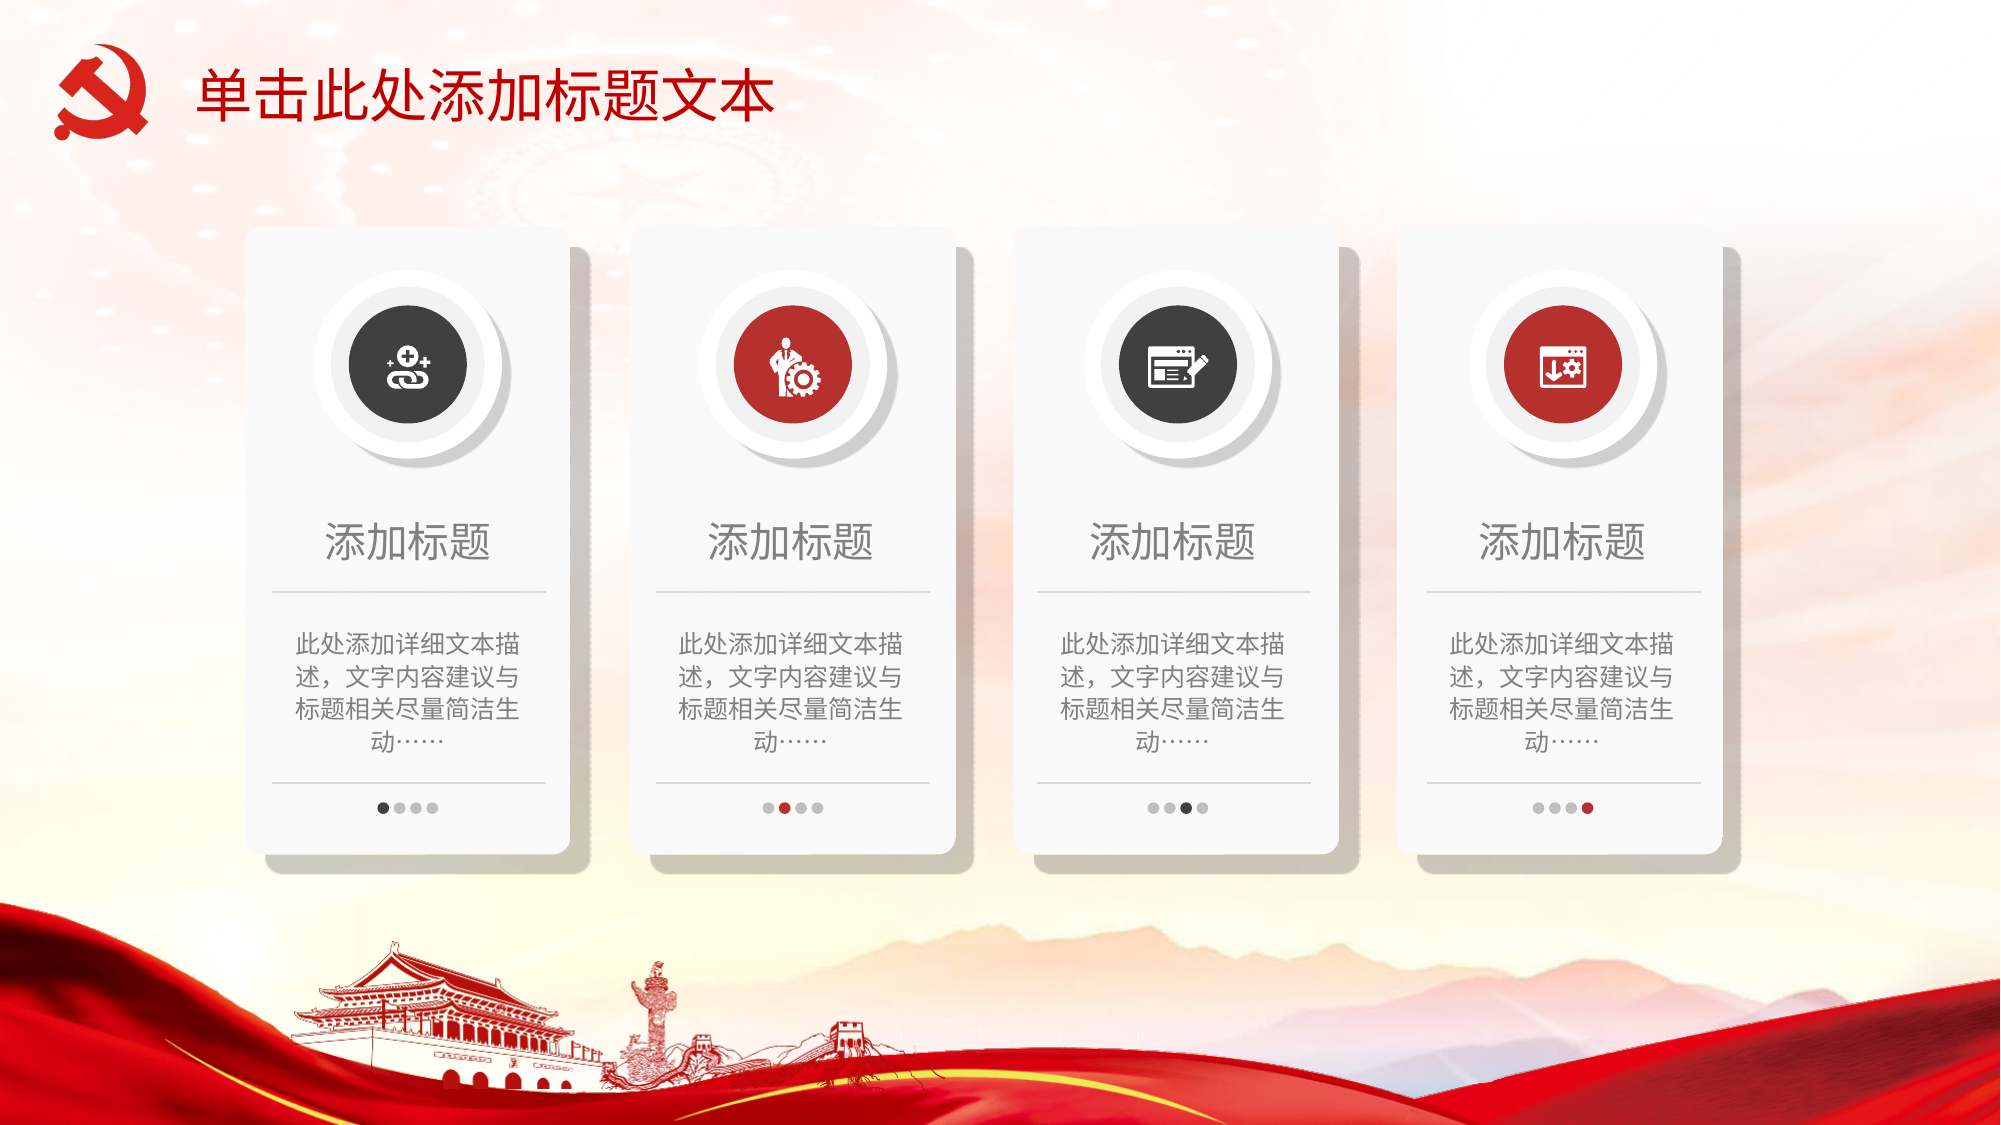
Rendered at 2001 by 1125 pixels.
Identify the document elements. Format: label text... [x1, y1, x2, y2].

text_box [762, 802, 824, 814]
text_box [1532, 802, 1594, 814]
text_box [1539, 346, 1587, 388]
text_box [1424, 508, 1701, 784]
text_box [1034, 508, 1312, 784]
text_box [243, 225, 572, 856]
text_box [1468, 270, 1658, 459]
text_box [1148, 346, 1209, 388]
text_box [628, 225, 957, 856]
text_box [377, 802, 439, 814]
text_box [313, 270, 503, 459]
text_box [652, 508, 930, 784]
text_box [386, 345, 431, 389]
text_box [1083, 270, 1273, 459]
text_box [769, 337, 821, 397]
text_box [698, 270, 888, 459]
text_box [1012, 225, 1341, 856]
text_box [1395, 225, 1724, 856]
picture [0, 0, 2000, 1125]
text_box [1147, 802, 1209, 814]
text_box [269, 508, 547, 784]
text_box 单击此处添加标题文本 [180, 51, 903, 137]
